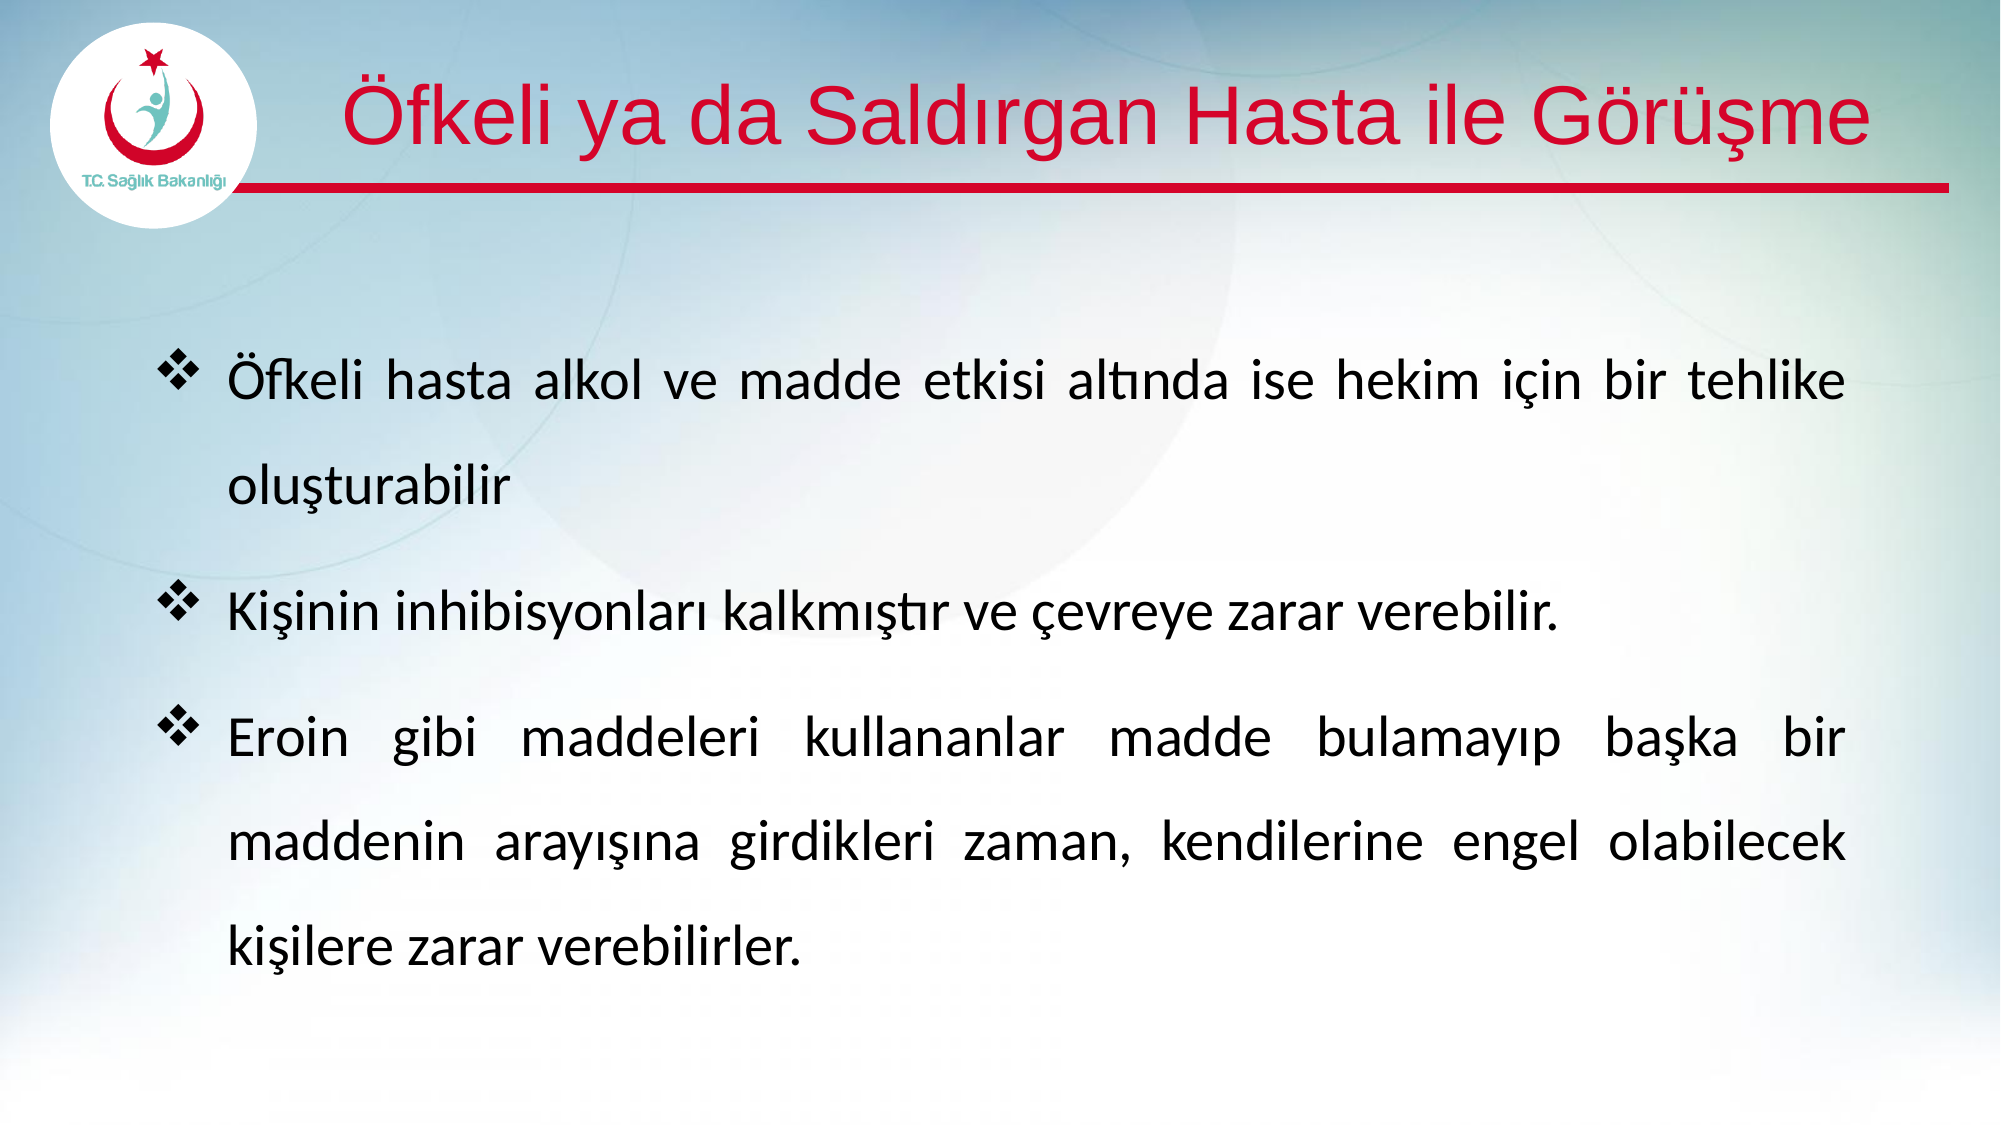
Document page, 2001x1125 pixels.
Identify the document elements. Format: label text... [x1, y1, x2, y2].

picture [0, 0, 2001, 1125]
list Öfkeli hasta alkol ve madde etkisi altında ise hekim için bir tehlike oluşturabilir Kişinin inhibisyonları kalkmıştır ve çevreye zarar verebilir. Eroin gibi maddeleri kullananlar madde bulamayıp başka bir maddenin arayışına girdikleri zaman, kendilerine engel olabilecek kişilere zarar verebilirler. [137, 299, 1863, 1125]
title Öfkeli ya da Saldırgan Hasta ile Görüşme [256, 58, 1982, 177]
